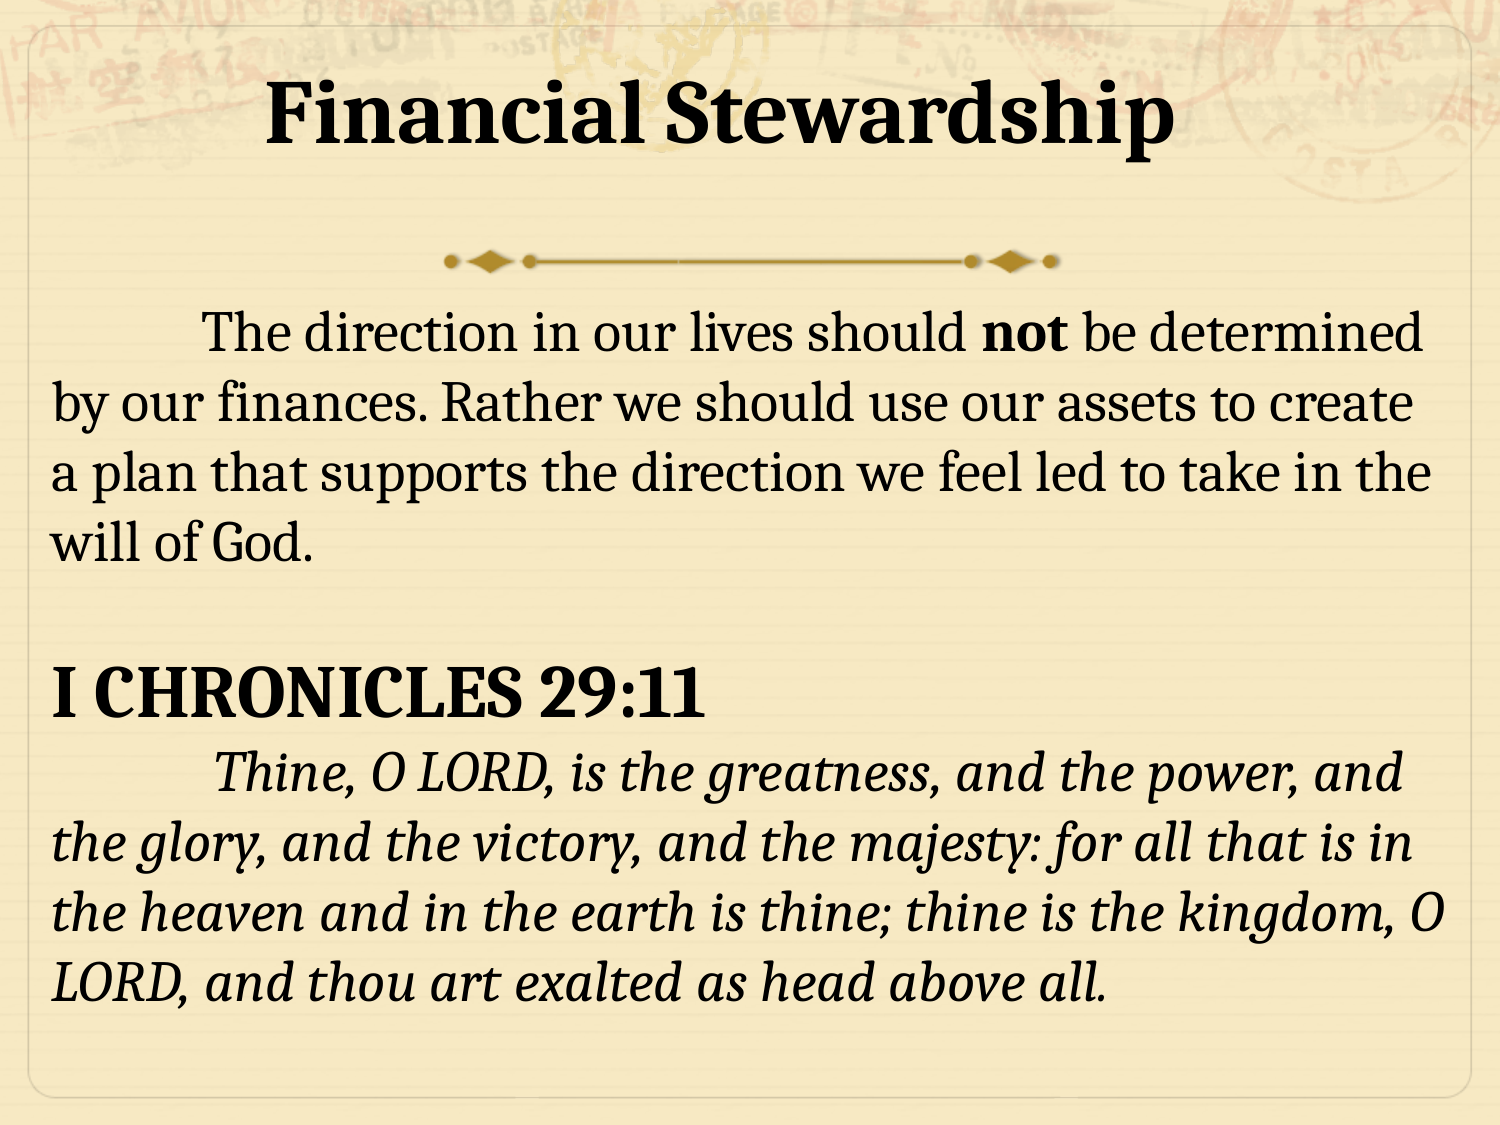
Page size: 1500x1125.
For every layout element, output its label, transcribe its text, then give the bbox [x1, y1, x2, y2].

text_box Financial Stewardship [249, 44, 1192, 170]
picture [0, 0, 1500, 1125]
text_box The direction in our lives should not be determined by our finances. Rather we should use our assets to create a plan that supports the direction we feel led to take in the will of God. I CHRONICLES 29:11 Thine, O LORD, is the greatness, and the power, and the glory, and the victory, and the majesty: for all that is in the heaven and in the earth is thine; thine is the kingdom, O LORD, and thou art exalted as head above all. [36, 285, 1468, 1091]
